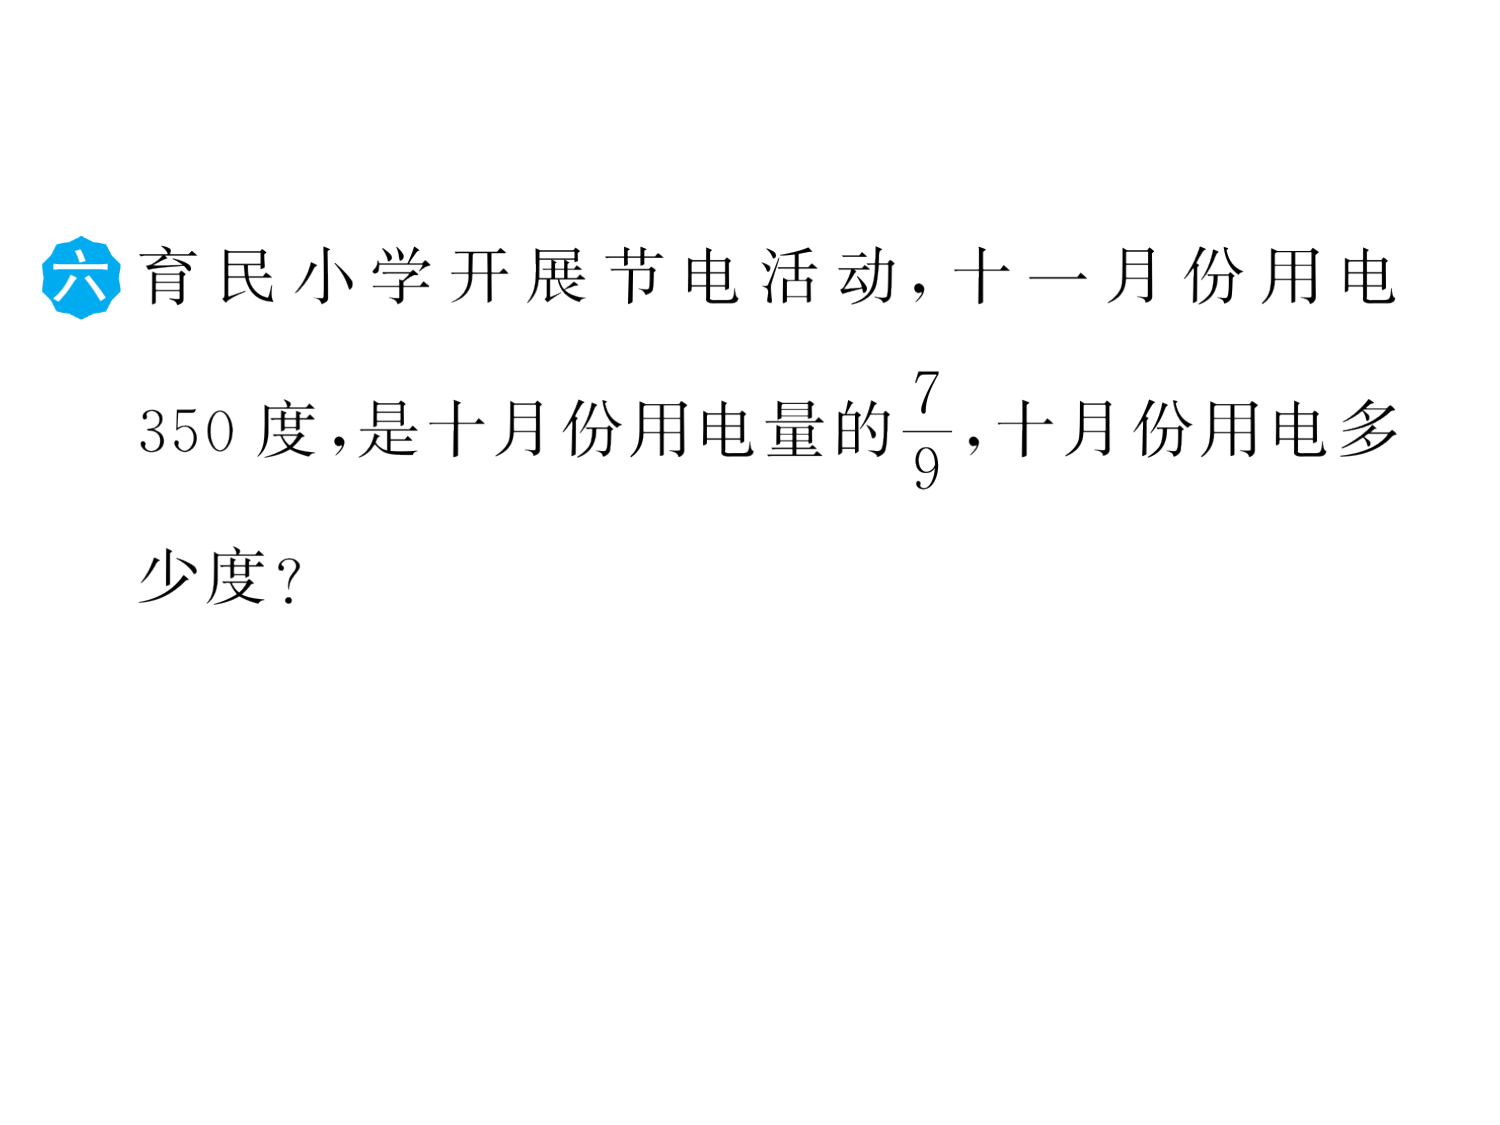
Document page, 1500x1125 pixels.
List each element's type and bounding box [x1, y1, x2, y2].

picture [35, 177, 1453, 1039]
